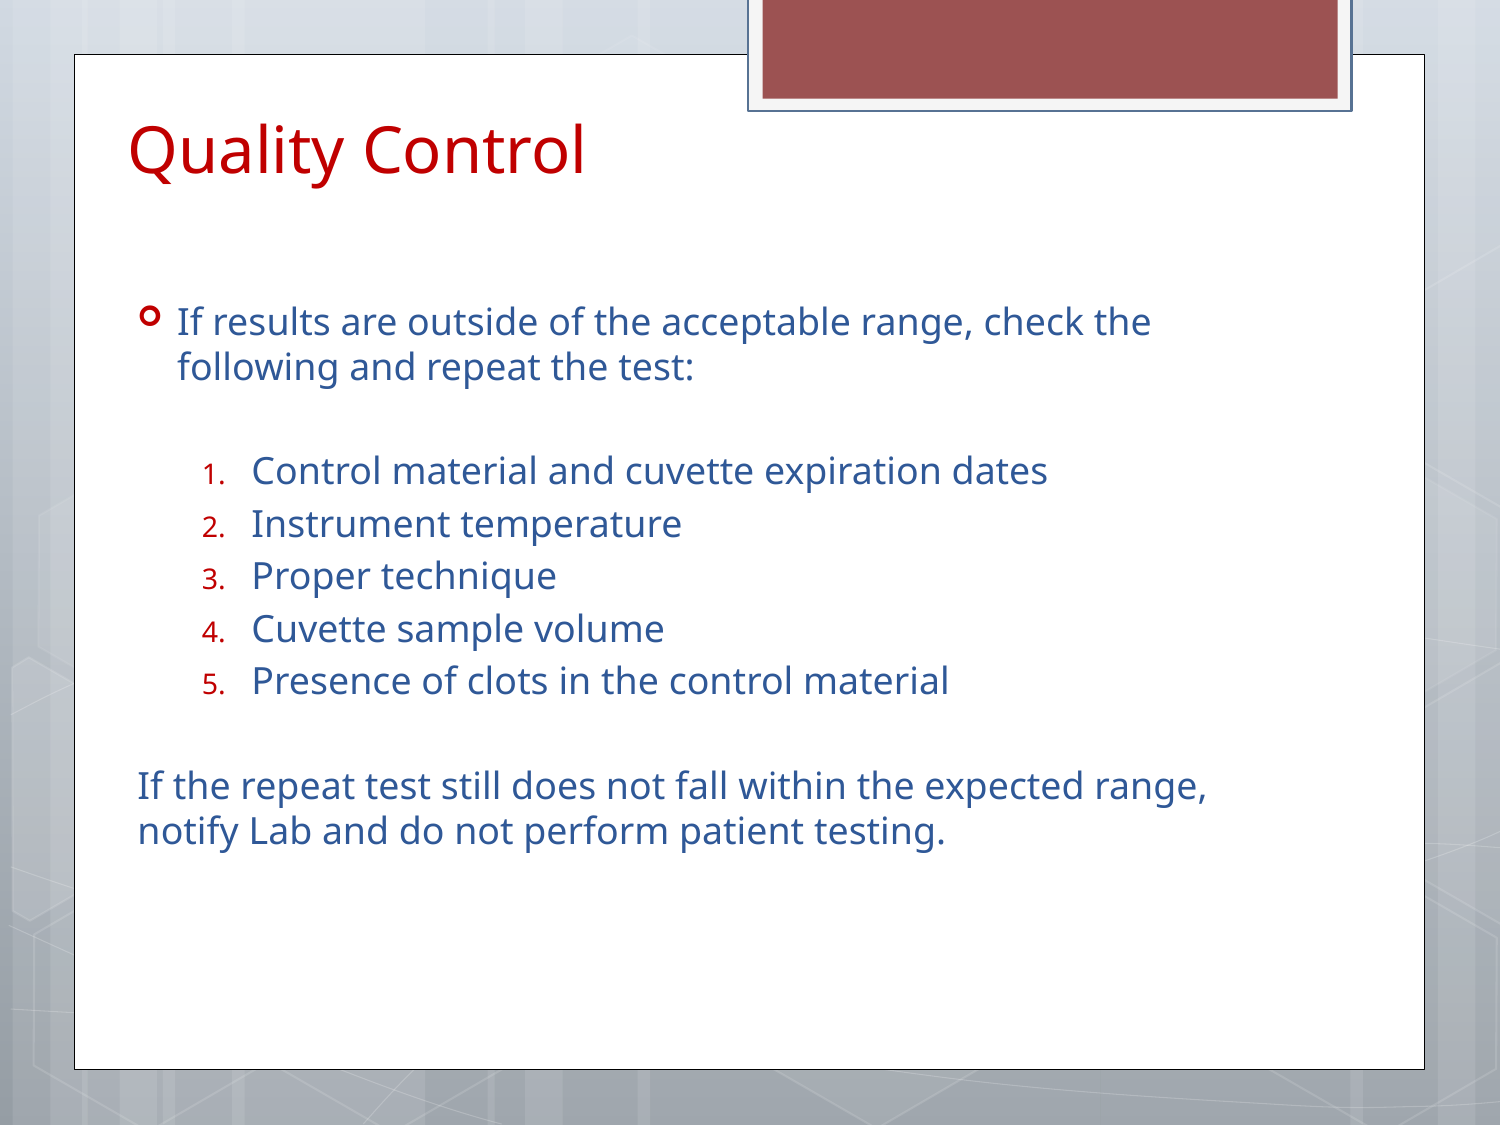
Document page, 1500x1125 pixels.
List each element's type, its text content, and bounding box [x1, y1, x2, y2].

list If results are outside of the acceptable range, check the following and repeat the test: Control material and cuvette expiration dates Instrument temperature Proper technique Cuvette sample volume Presence of clots in the control material If the repeat test still does not fall within the expected range, notify Lab and do not perform patient testing. [112, 237, 1225, 863]
title Quality Control [112, 99, 1265, 194]
